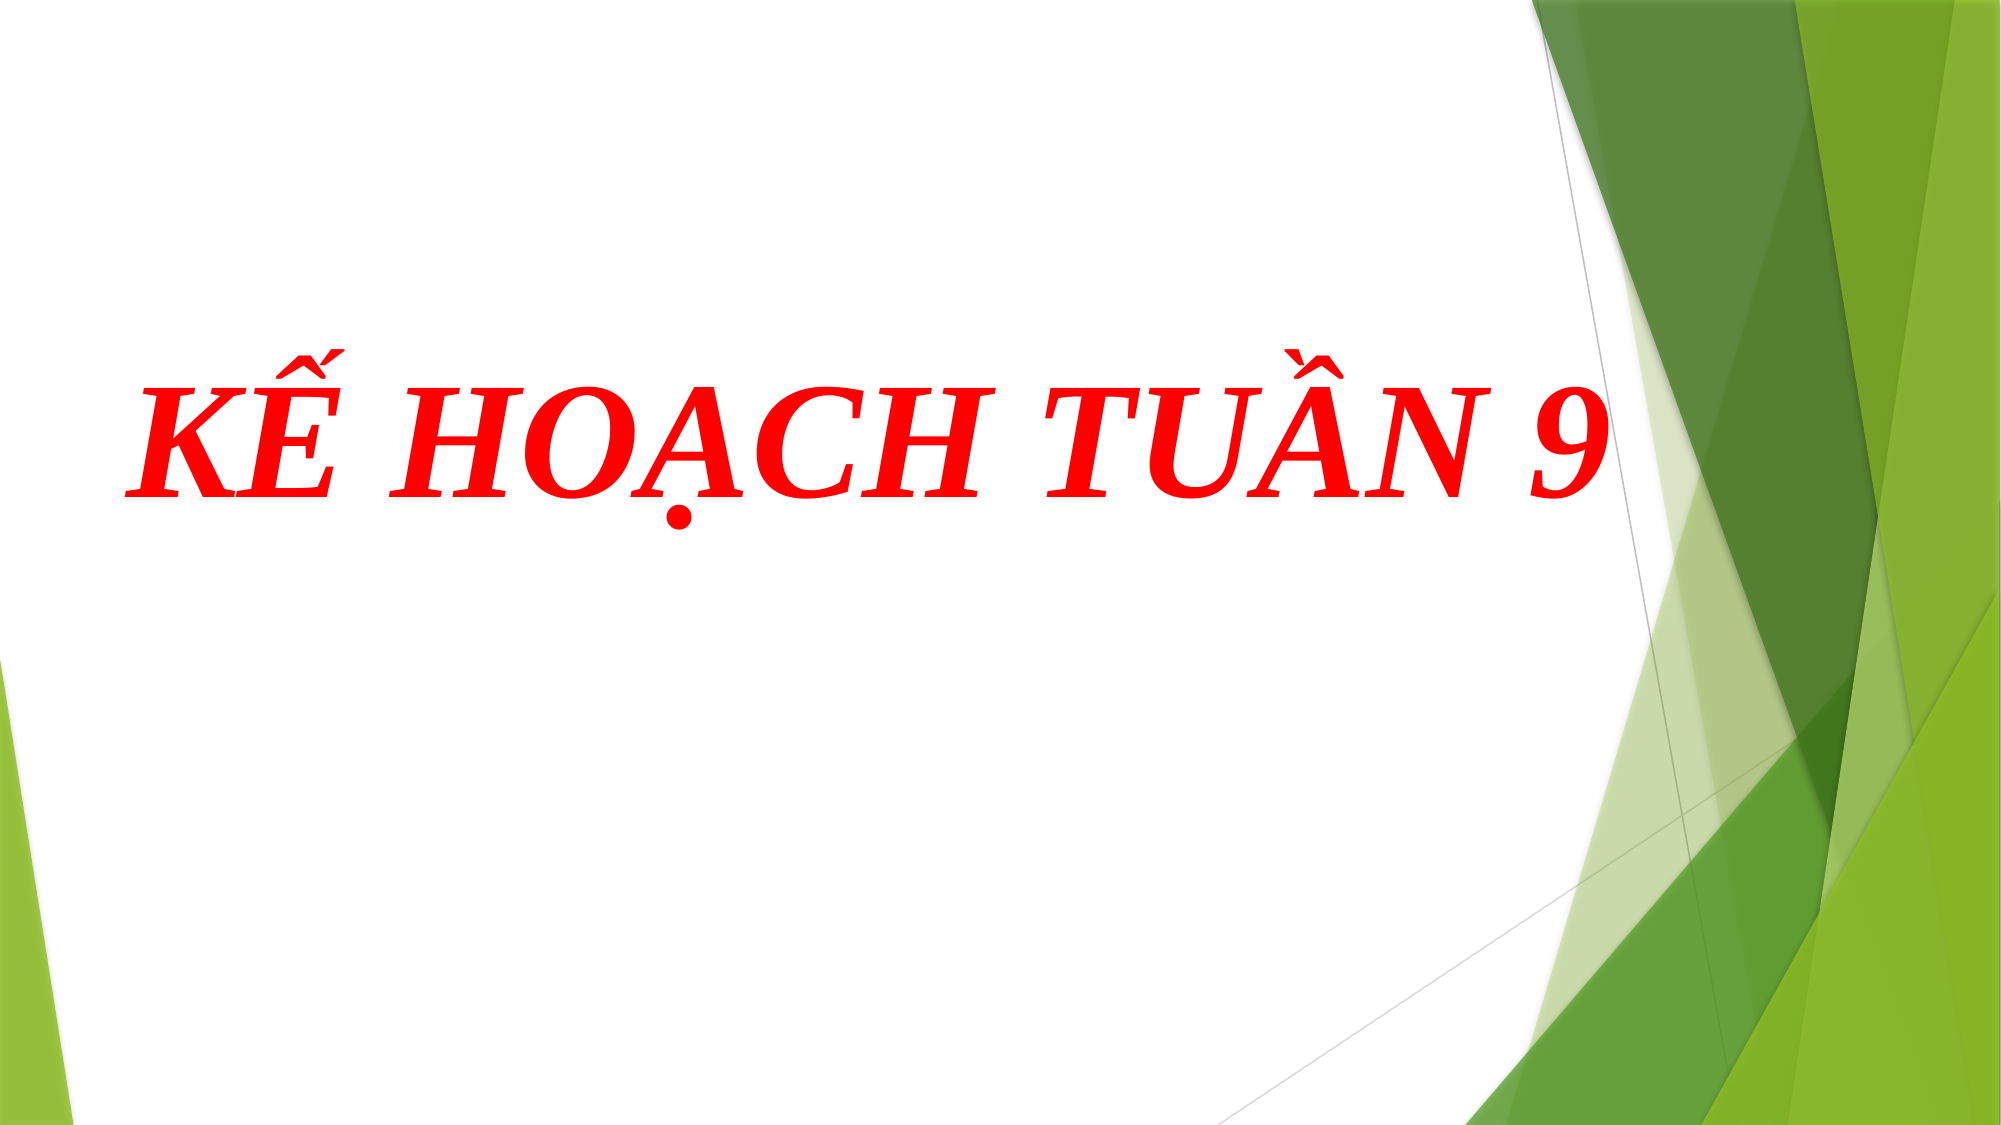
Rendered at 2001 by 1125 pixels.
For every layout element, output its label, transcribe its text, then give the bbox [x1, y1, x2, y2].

title KẾ HOẠCH TUẦN 9 [111, 323, 1828, 541]
